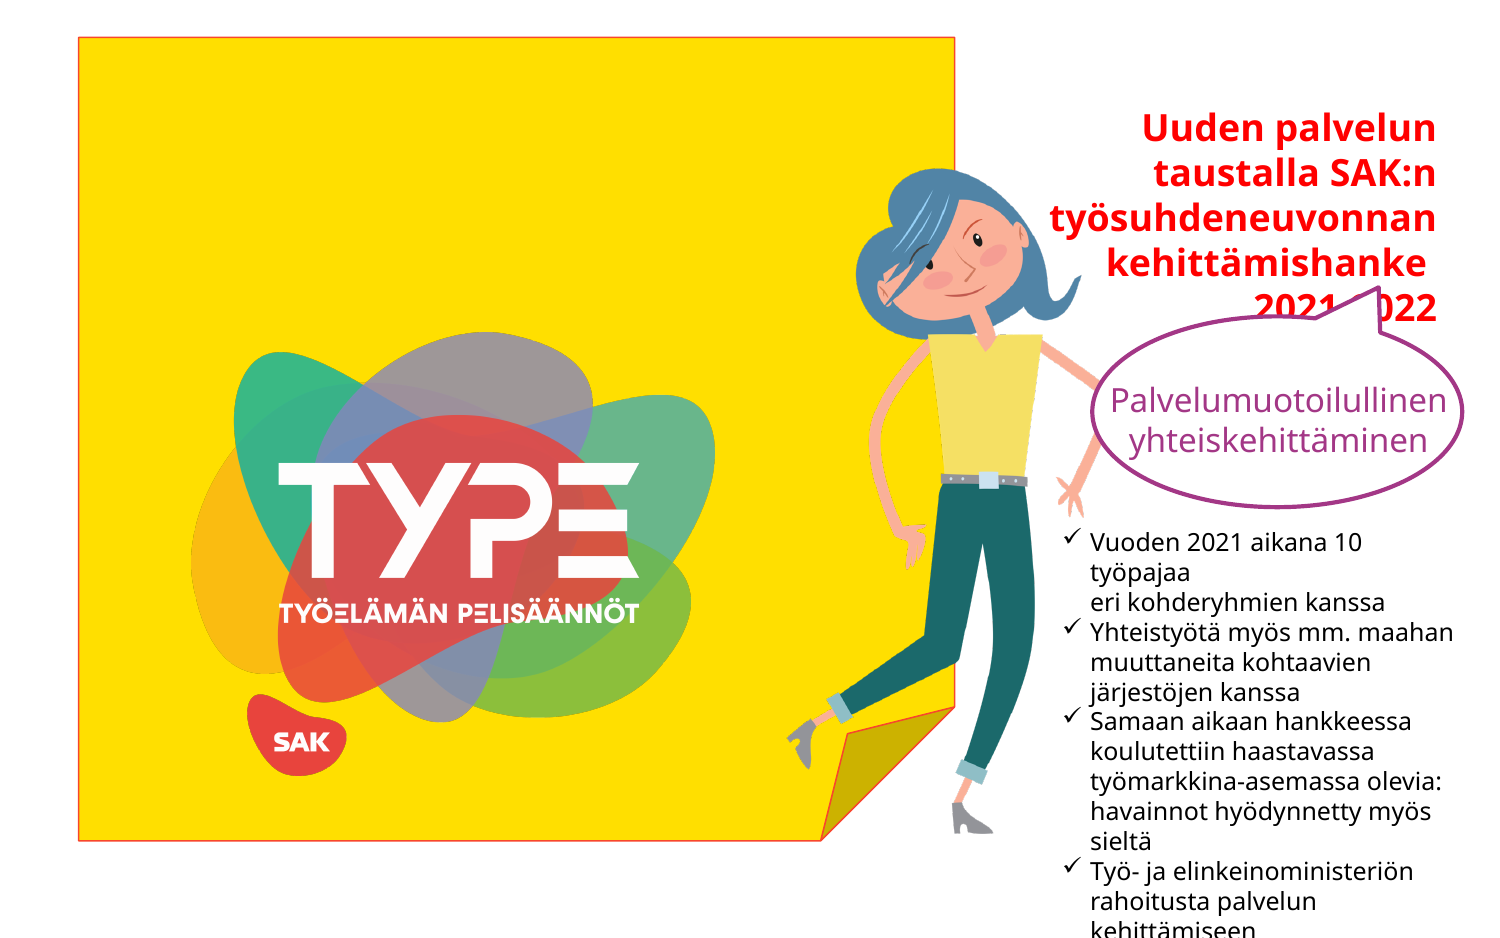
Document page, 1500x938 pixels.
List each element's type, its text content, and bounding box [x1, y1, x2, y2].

text_box Vuoden 2021 aikana 10 työpajaa eri kohderyhmien kanssa Yhteistyötä myös mm. maahan muuttaneita kohtaavien järjestöjen kanssa Samaan aikaan hankkeessa koulutettiin haastavassa työmarkkina-asemassa olevia: havainnot hyödynnetty myös sieltä Työ- ja elinkeinoministeriön rahoitusta palvelun kehittämiseen [1047, 518, 1481, 938]
text_box [1107, 285, 1448, 371]
title Uuden palvelun taustalla SAK:n työsuhdeneuvonnan kehittämishanke 2021-2022 [972, 96, 1453, 333]
text_box [1122, 467, 1432, 510]
picture [190, 332, 715, 782]
picture [762, 143, 1147, 856]
text_box Palvelumuotoilullinen yhteiskehittäminen [1092, 371, 1466, 467]
